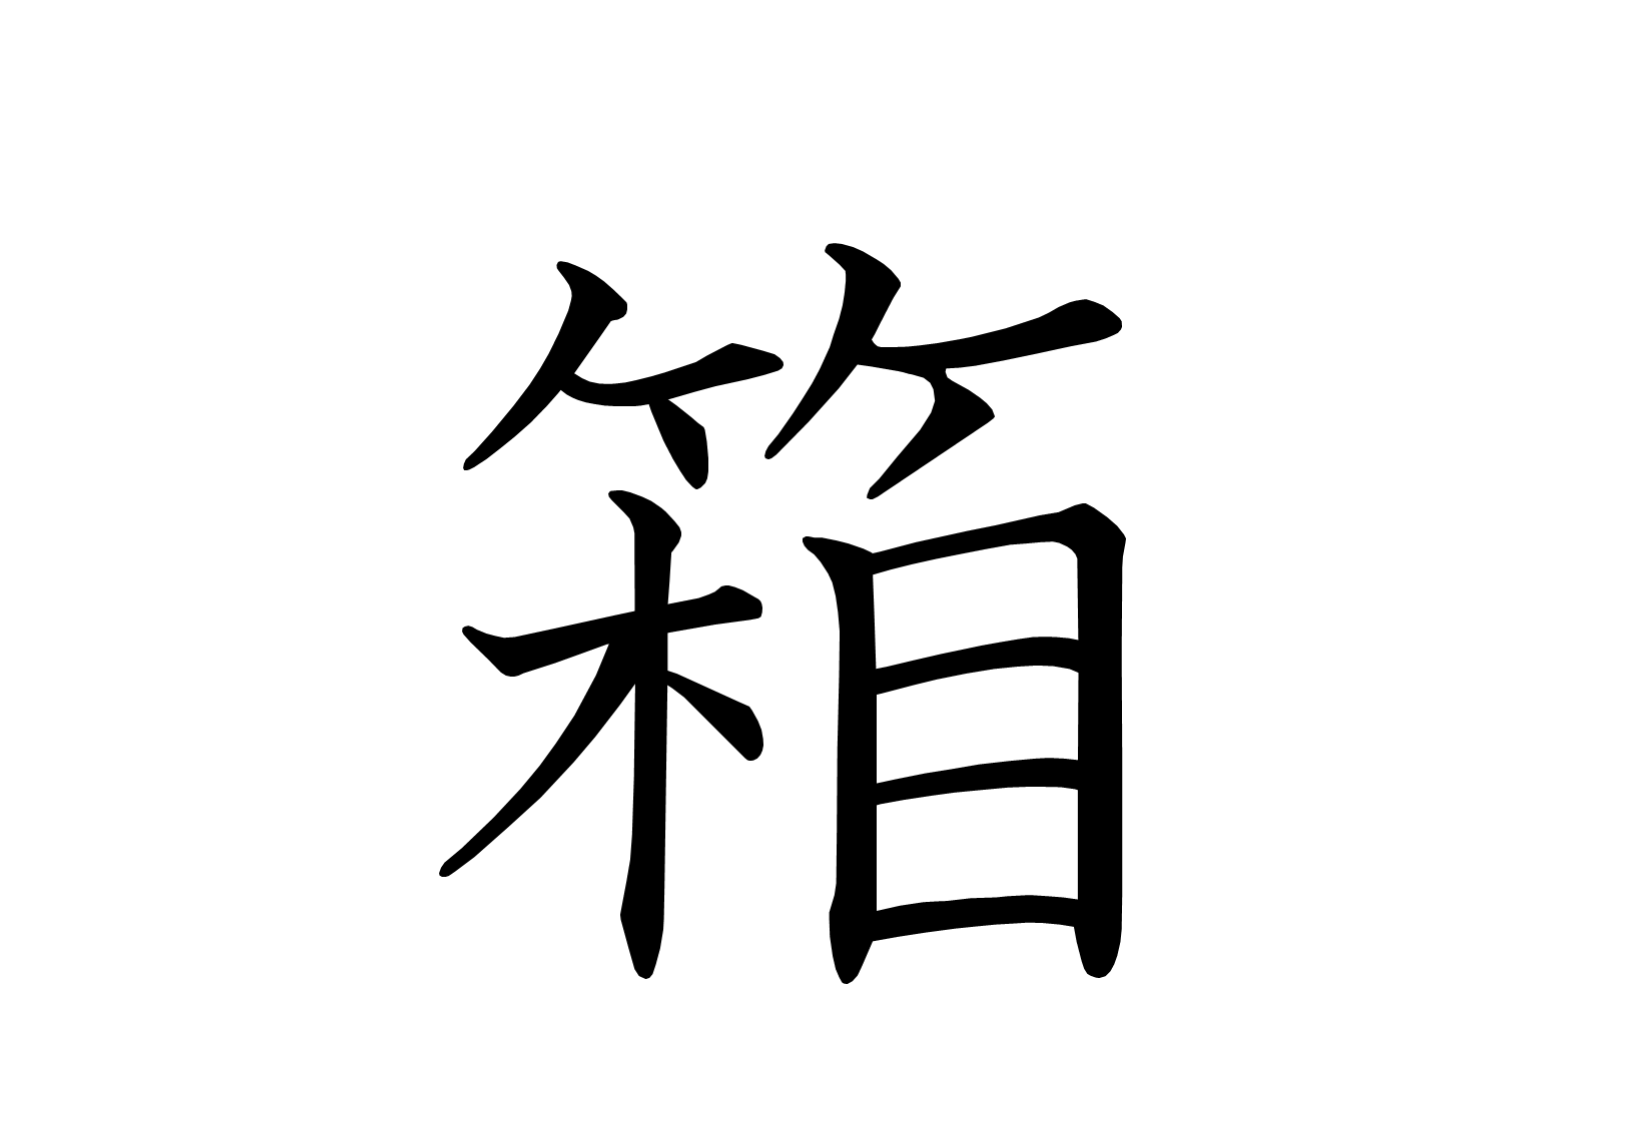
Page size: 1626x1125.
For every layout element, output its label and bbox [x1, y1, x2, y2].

picture [439, 243, 1127, 985]
